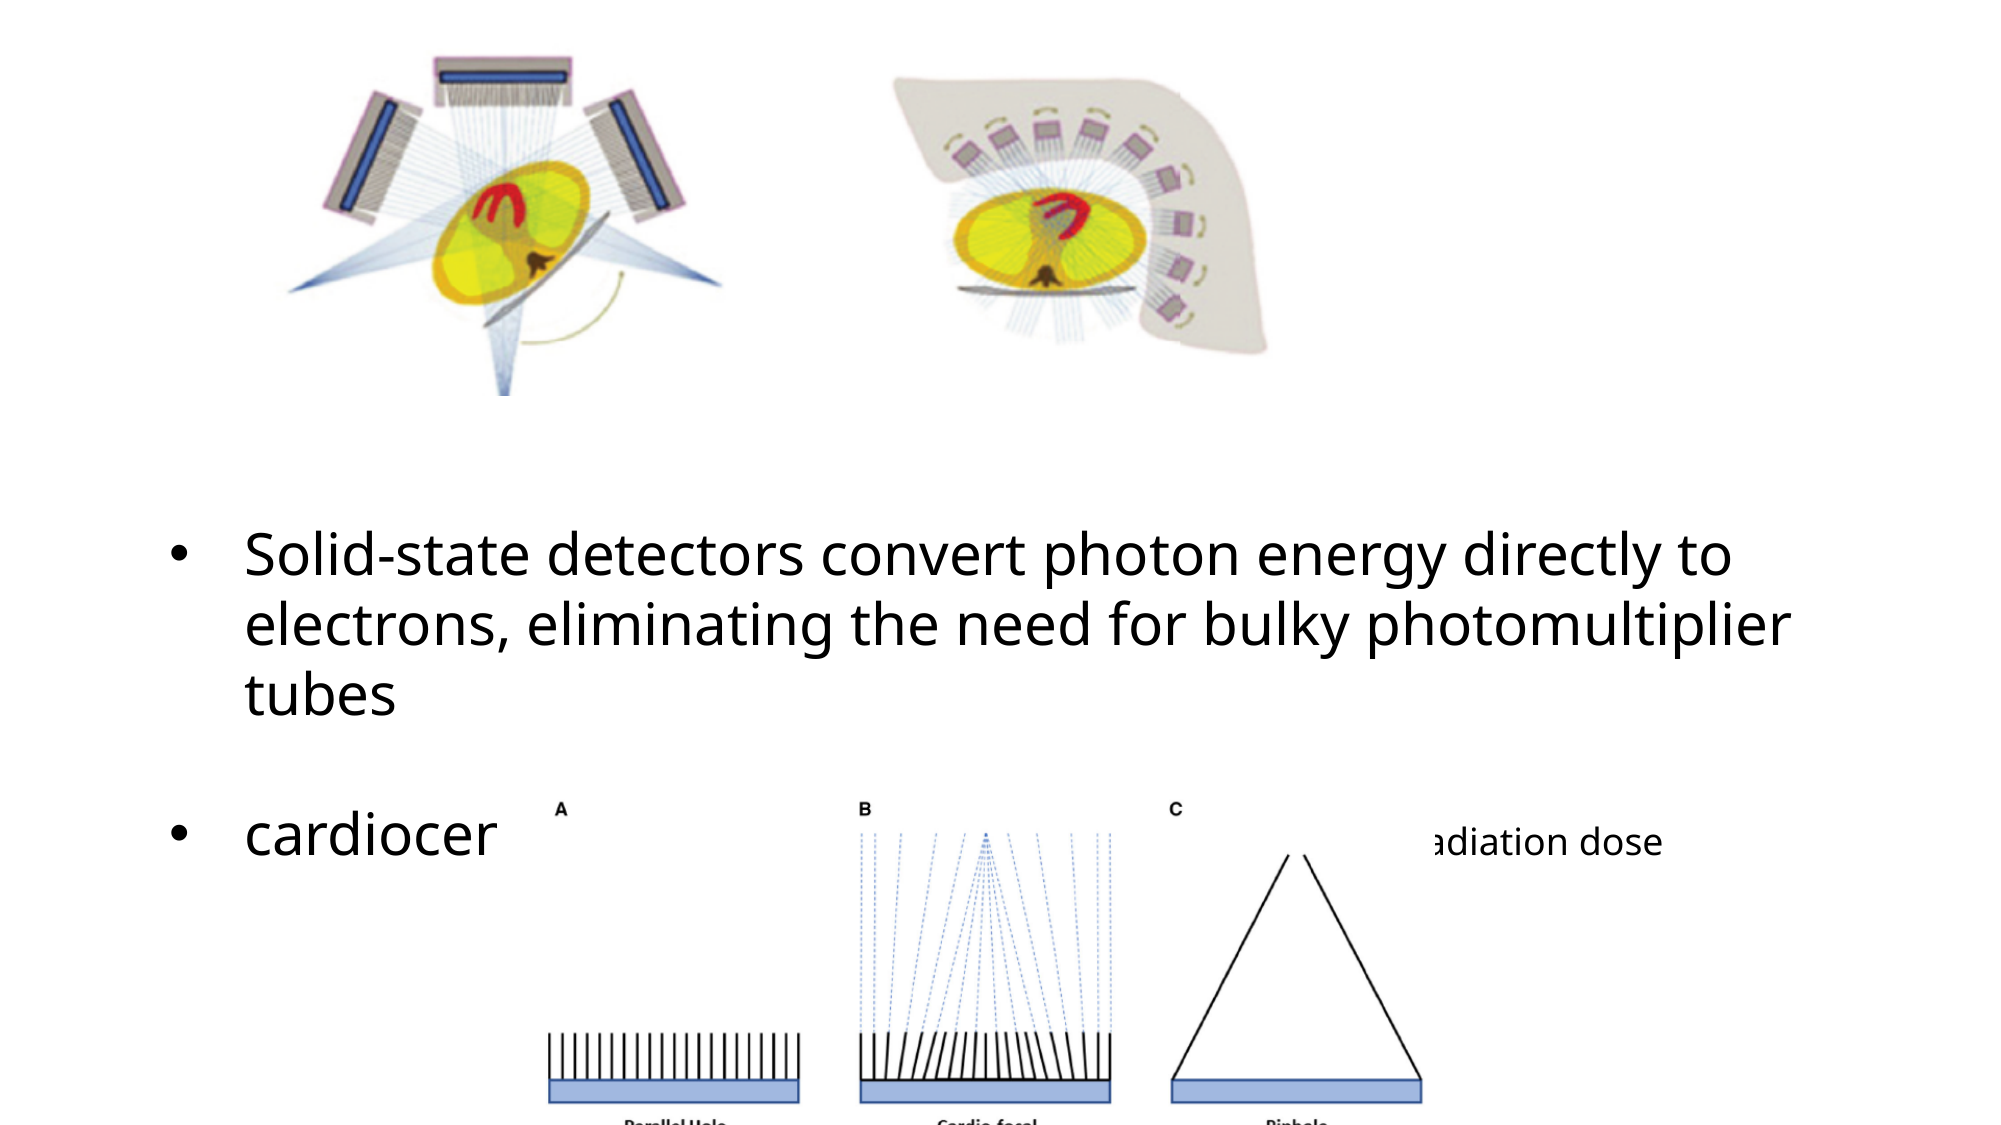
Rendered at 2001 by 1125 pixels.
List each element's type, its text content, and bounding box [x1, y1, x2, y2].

picture [497, 785, 1435, 1125]
text_box Solid-state detectors convert photon energy directly to electrons, eliminating the need for bulky photomultiplier tubes cardiocentric design improved spatial resolution , low radiation dose [154, 510, 1827, 975]
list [172, 24, 1324, 396]
